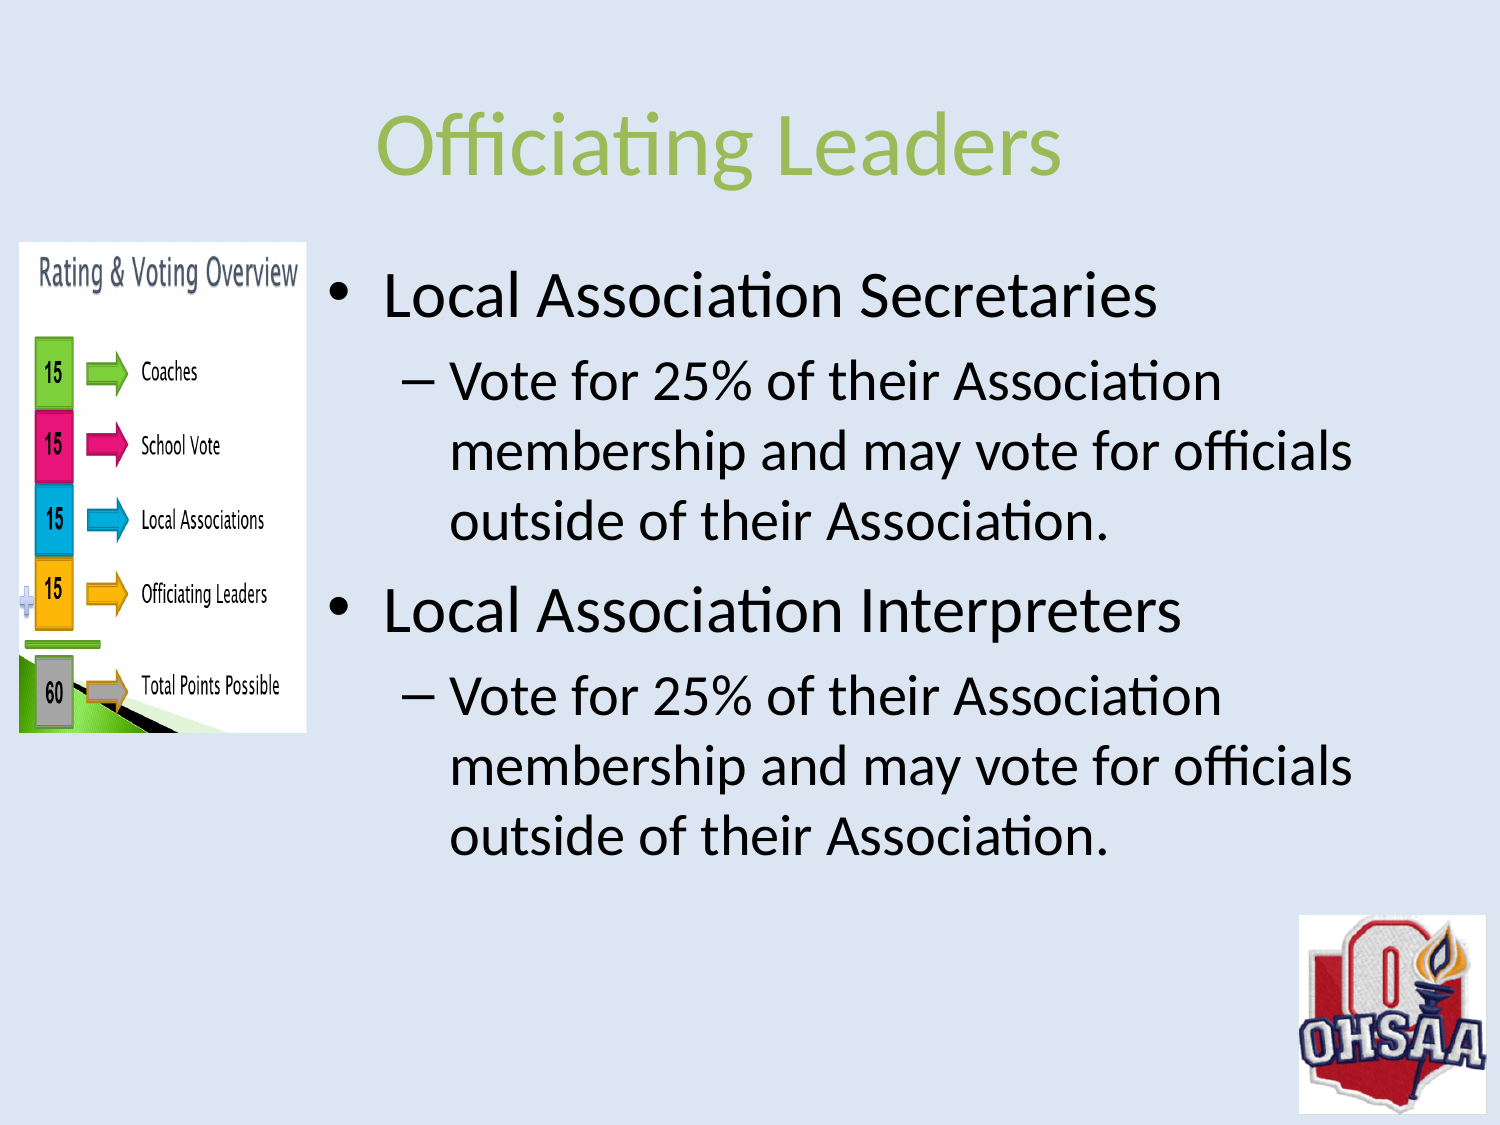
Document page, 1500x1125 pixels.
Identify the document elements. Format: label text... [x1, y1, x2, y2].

title Officiating Leaders [75, 45, 1425, 233]
list Local Association Secretaries Vote for 25% of their Association membership and may vote for officials outside of their Association. Local Association Interpreters Vote for 25% of their Association membership and may vote for officials outside of their Association. [312, 242, 1425, 986]
picture [18, 242, 307, 734]
picture [1299, 915, 1487, 1115]
